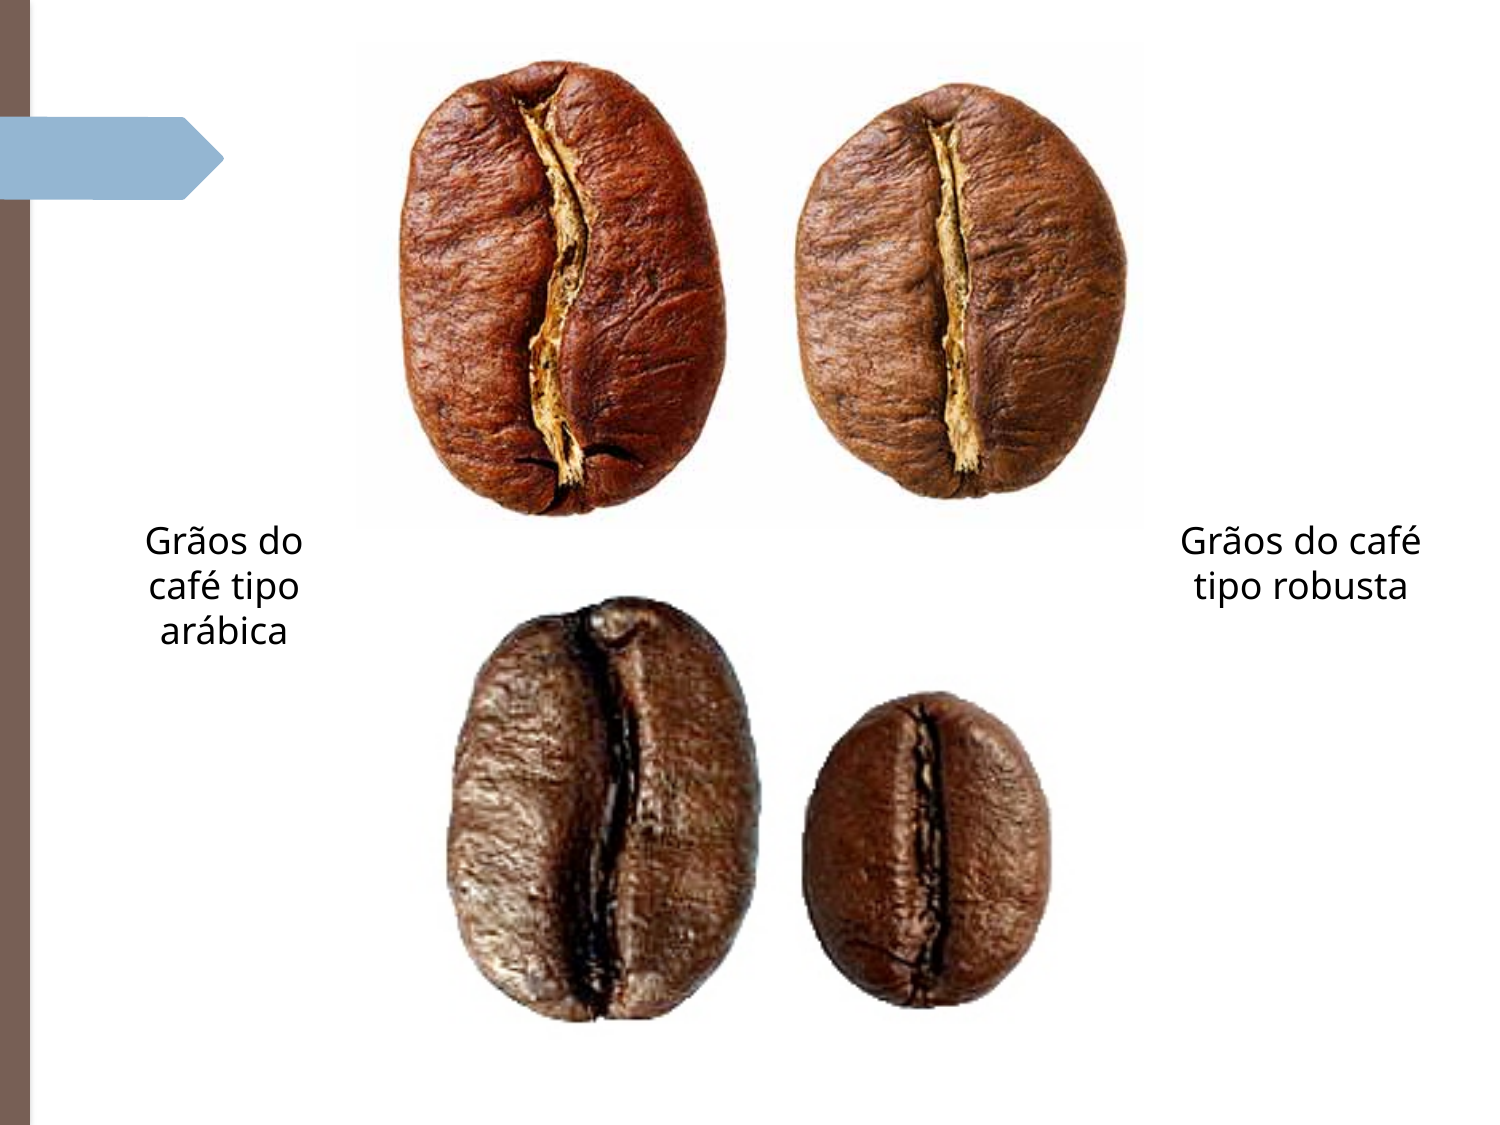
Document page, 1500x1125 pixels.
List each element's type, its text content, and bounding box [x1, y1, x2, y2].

text_box Grãos do café tipo robusta [1163, 509, 1439, 615]
picture [407, 589, 1093, 1083]
picture [356, 42, 1144, 529]
text_box Grãos do café tipo arábica [100, 509, 349, 660]
